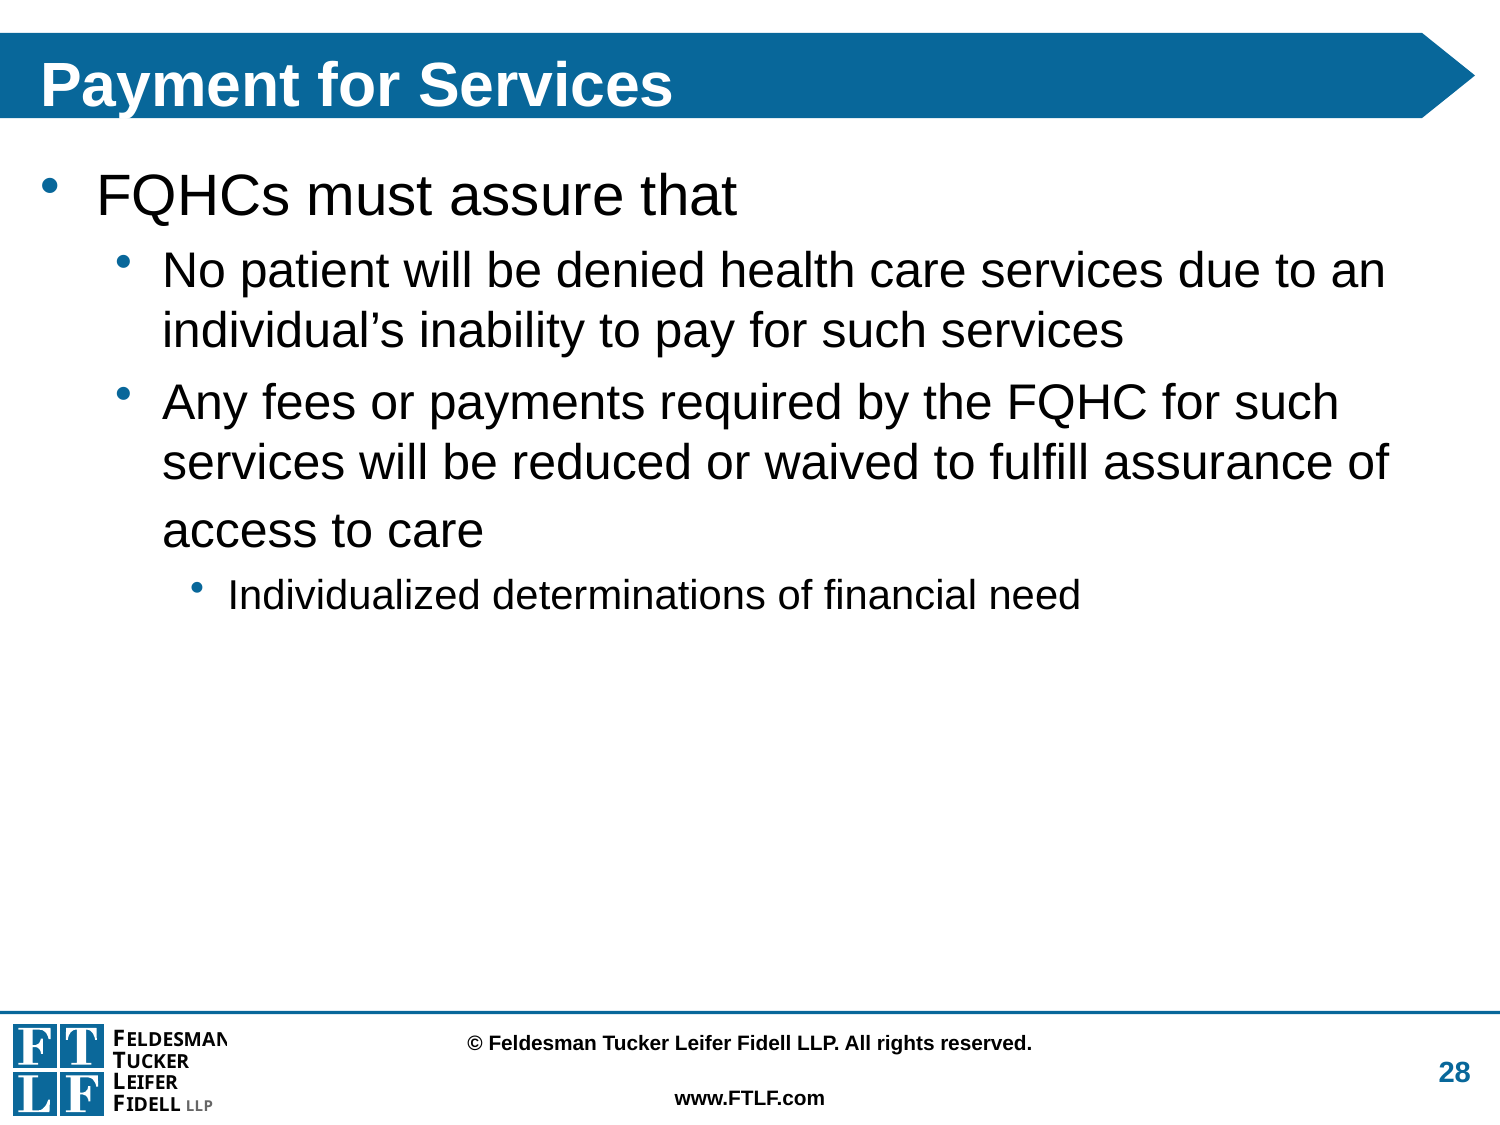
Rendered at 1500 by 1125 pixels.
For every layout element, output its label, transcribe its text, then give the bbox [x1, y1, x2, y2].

slide_number 28 [1398, 1031, 1486, 1110]
title Payment for Services [25, 24, 1425, 126]
list FQHCs must assure that No patient will be denied health care services due to an individual’s inability to pay for such services Any fees or payments required by the FQHC for such services will be reduced or waived to fulfill assurance of access to care Individualized determinations of financial need [25, 149, 1463, 988]
